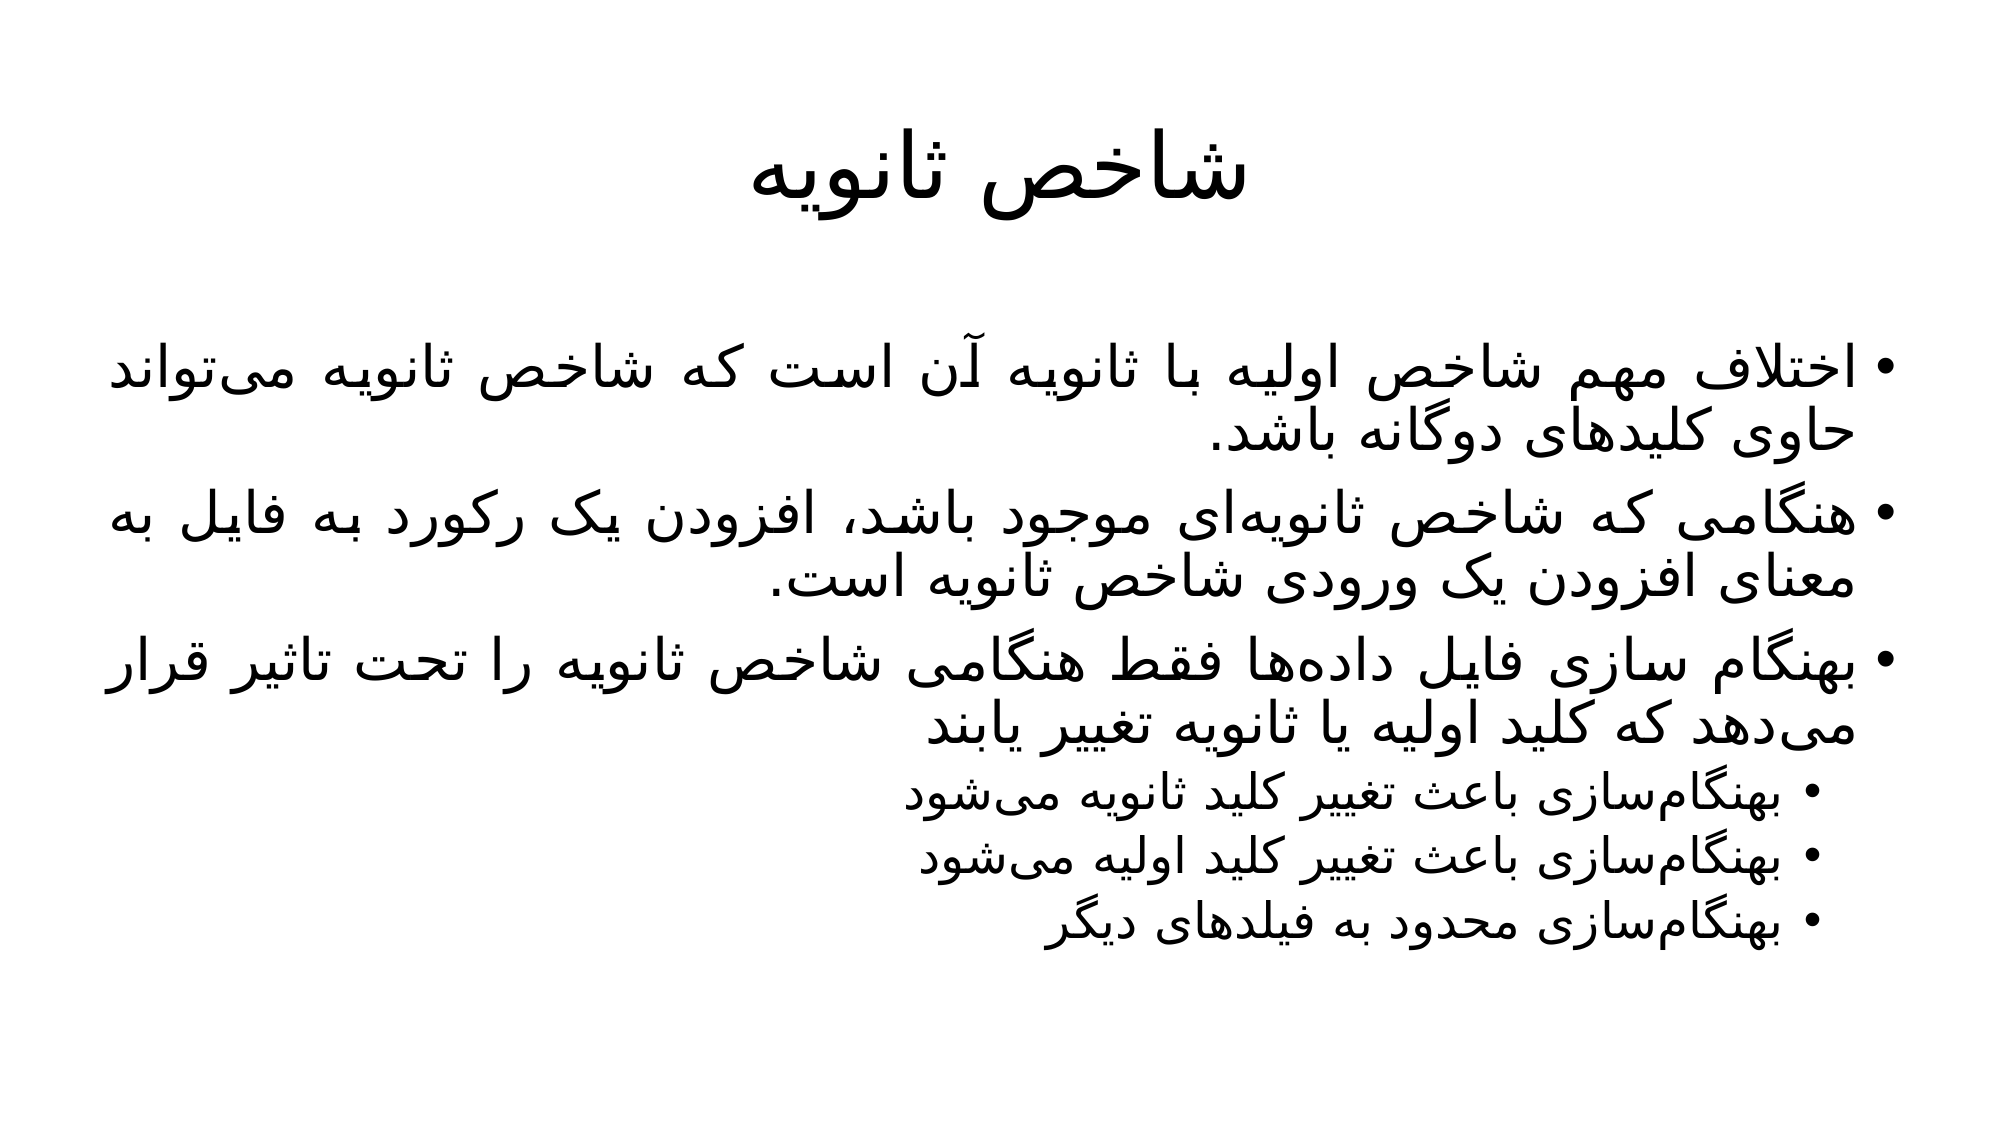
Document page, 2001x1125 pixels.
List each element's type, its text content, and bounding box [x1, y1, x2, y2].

list اختلاف مهم شاخص اولیه با ثانویه آن است که شاخص ثانویه می‌تواند حاوی کلیدهای دوگانه باشد. هنگامی که شاخص ثانویه‌ای موجود باشد، افزودن یک رکورد به فایل به معنای افزودن یک ورودی شاخص ثانویه است. بهنگام سازی فایل داده‌ها فقط هنگامی شاخص ثانویه را تحت تاثیر قرار می‌دهد که کلید اولیه یا ثانویه تغییر یابند بهنگام‌سازی باعث تغییر کلید ثانویه می‌شود بهنگام‌سازی باعث تغییر کلید اولیه می‌شود بهنگام‌سازی محدود به فیلدهای دیگر [88, 329, 1912, 1073]
title شاخص ثانویه [137, 59, 1863, 278]
